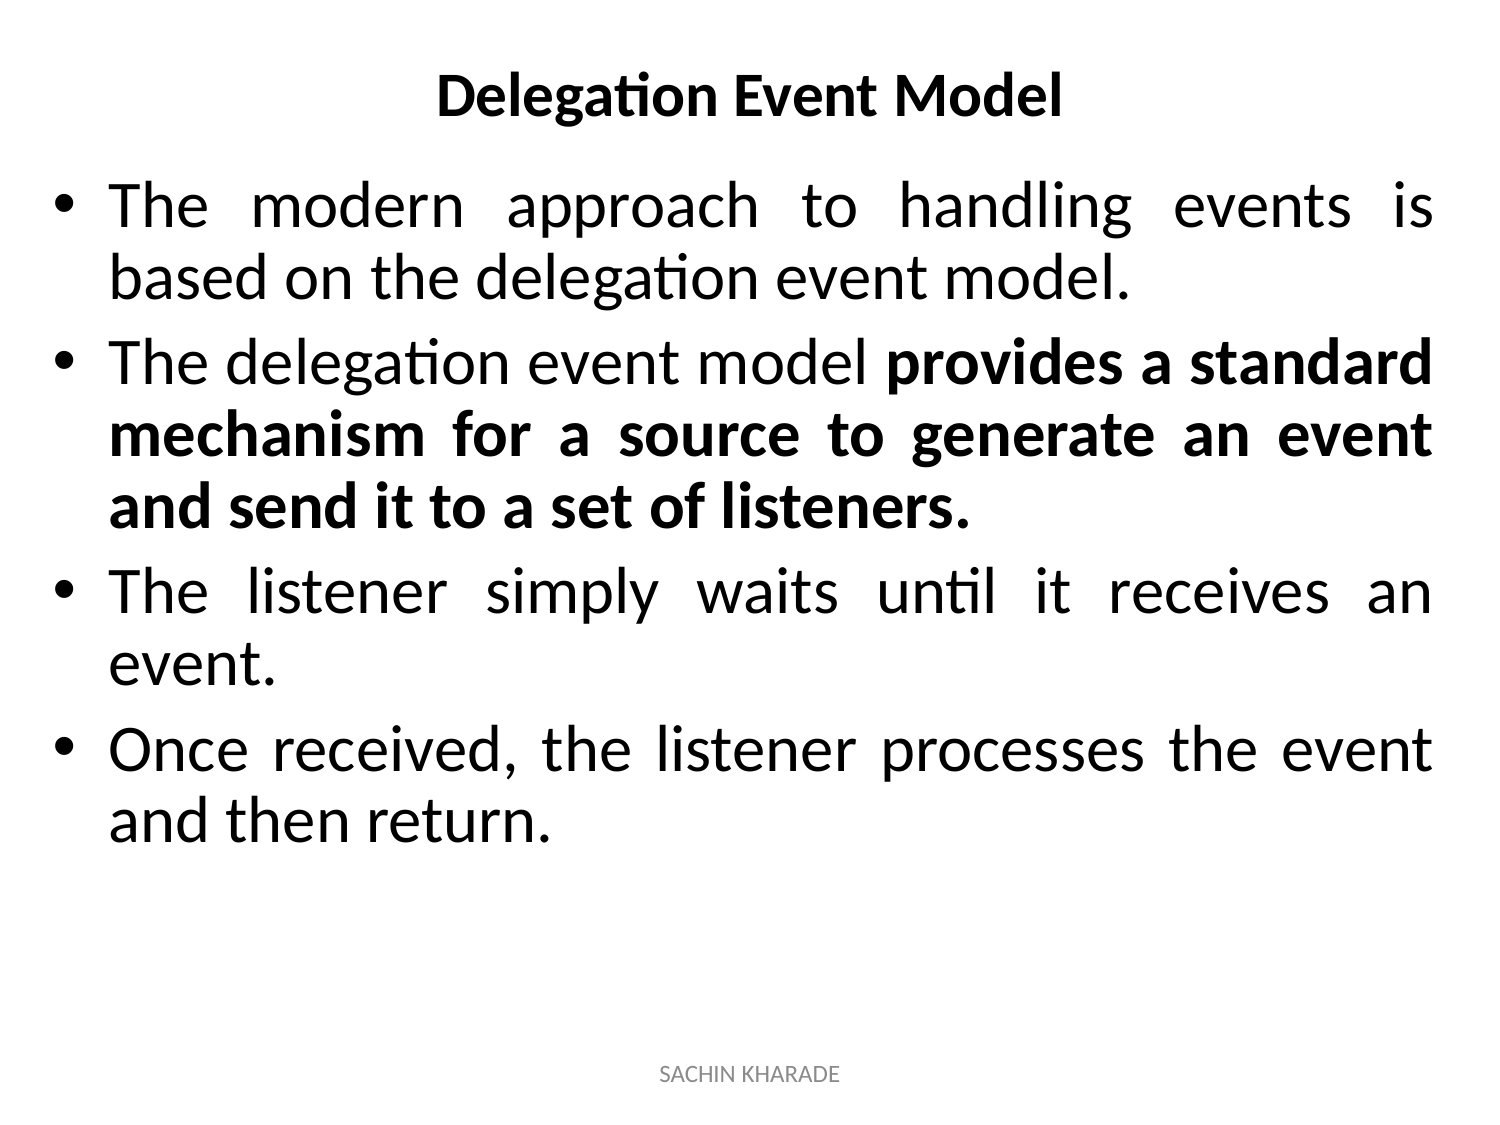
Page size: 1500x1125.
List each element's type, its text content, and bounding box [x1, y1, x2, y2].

footer SACHIN KHARADE [512, 1042, 988, 1103]
list The modern approach to handling events is based on the delegation event model. The delegation event model provides a standard mechanism for a source to generate an event and send it to a set of listeners. The listener simply waits until it receives an event. Once received, the listener processes the event and then return. [37, 162, 1450, 1075]
title Delegation Event Model [75, 45, 1425, 138]
